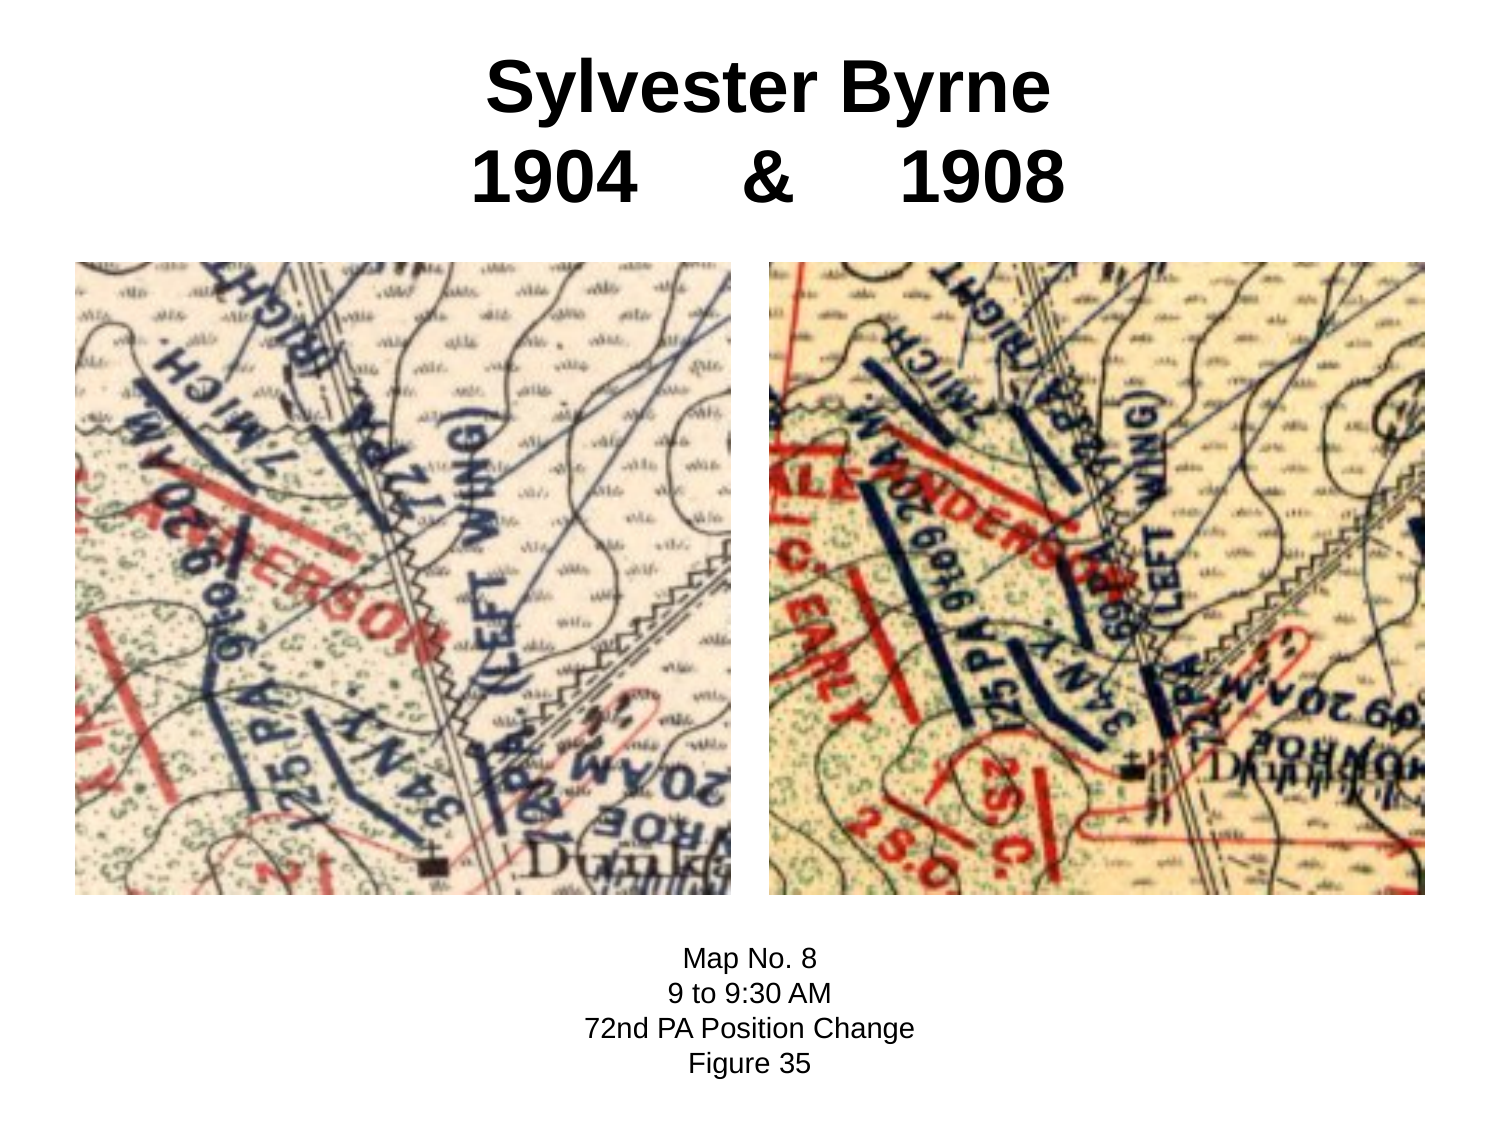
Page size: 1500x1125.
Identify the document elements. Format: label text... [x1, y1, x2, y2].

text_box Map No. 8 9 to 9:30 AM 72nd PA Position Change Figure 35 [449, 924, 1050, 1094]
title Sylvester Byrne 1904 & 1908 [75, 45, 1425, 233]
picture [769, 262, 1426, 895]
picture [74, 262, 731, 895]
